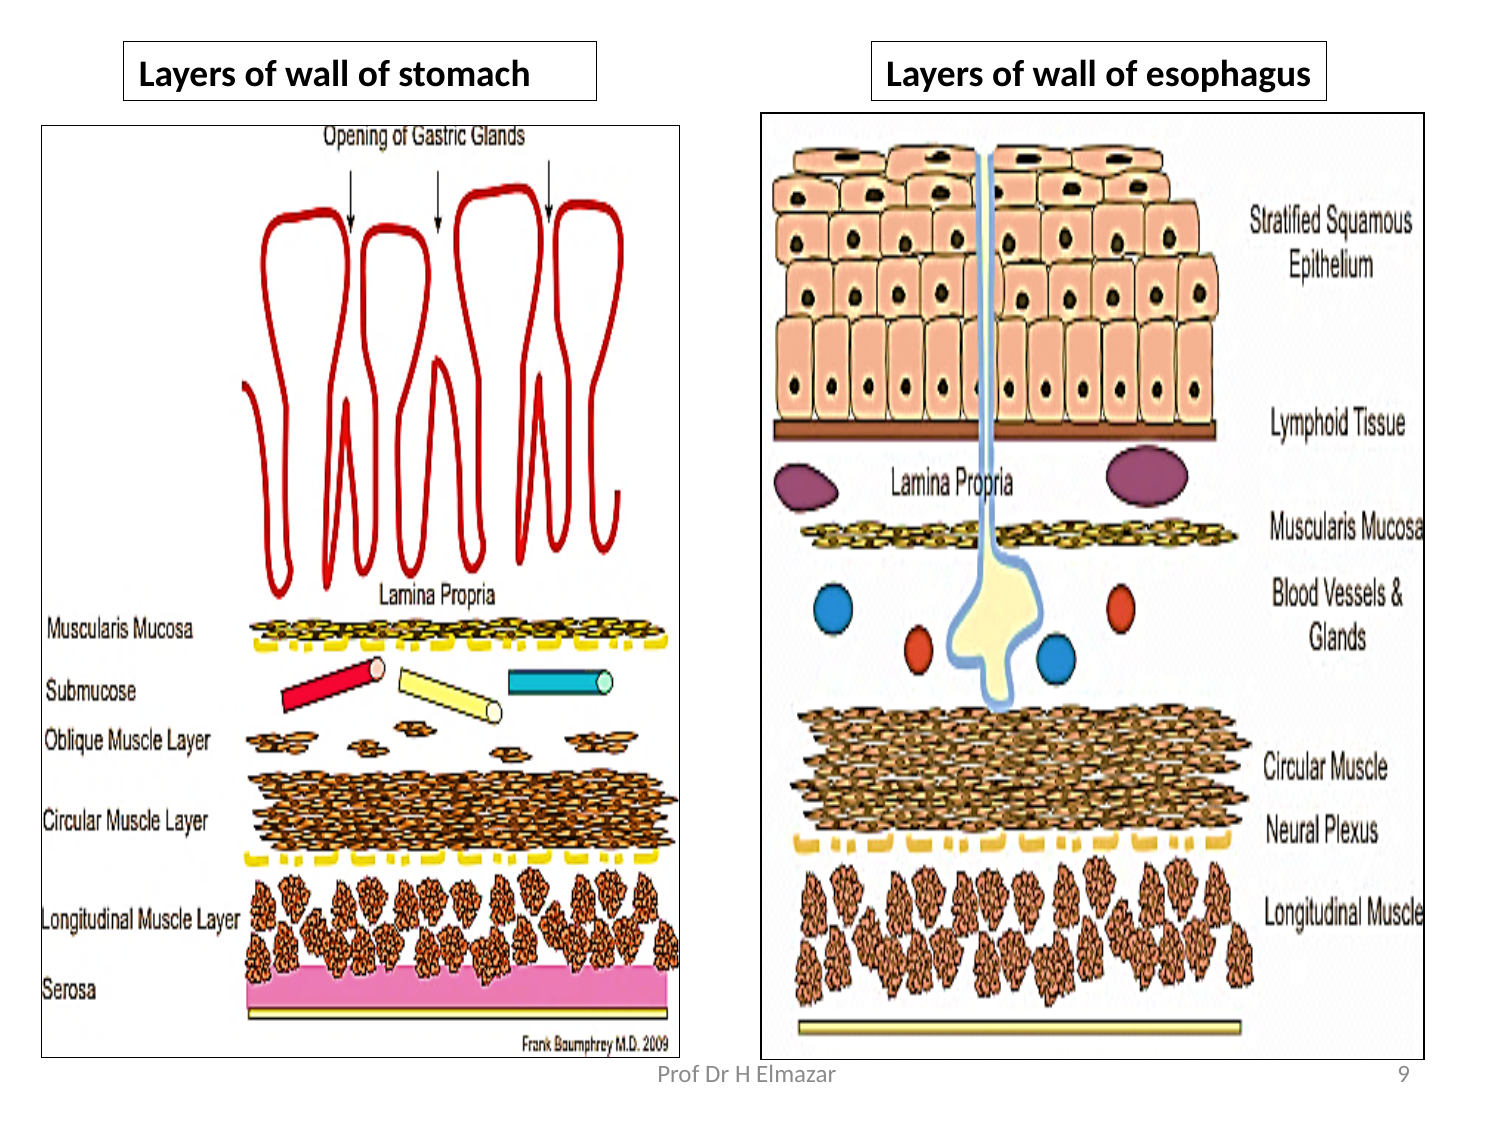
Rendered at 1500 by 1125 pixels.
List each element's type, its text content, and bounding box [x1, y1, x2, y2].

picture [41, 125, 680, 1058]
picture [761, 113, 1424, 1059]
text_box Layers of wall of esophagus [871, 41, 1327, 101]
text_box Layers of wall of stomach [123, 41, 597, 101]
footer Prof Dr H Elmazar [512, 1042, 988, 1103]
slide_number 9 [1074, 1063, 1425, 1103]
